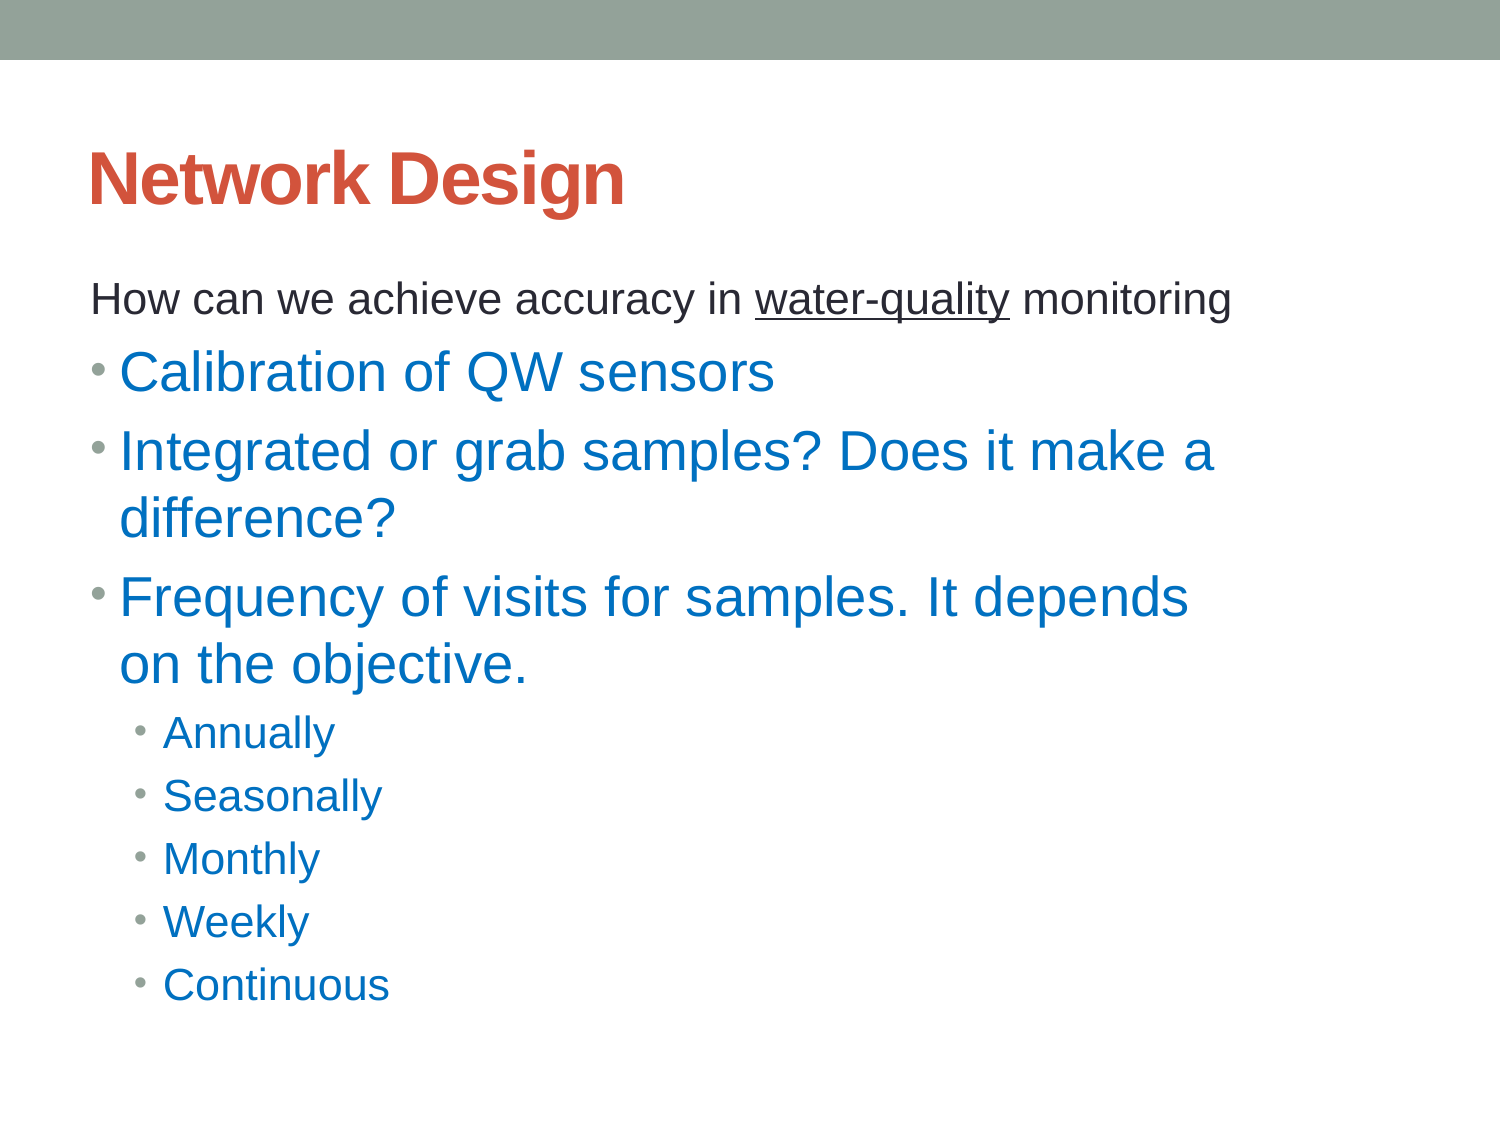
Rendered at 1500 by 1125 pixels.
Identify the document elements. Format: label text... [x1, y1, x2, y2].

list How can we achieve accuracy in water-quality monitoring Calibration of QW sensors Integrated or grab samples? Does it make a difference? Frequency of visits for samples. It depends on the objective. Annually Seasonally Monthly Weekly Continuous [75, 262, 1250, 1063]
title Network Design [72, 112, 1423, 238]
